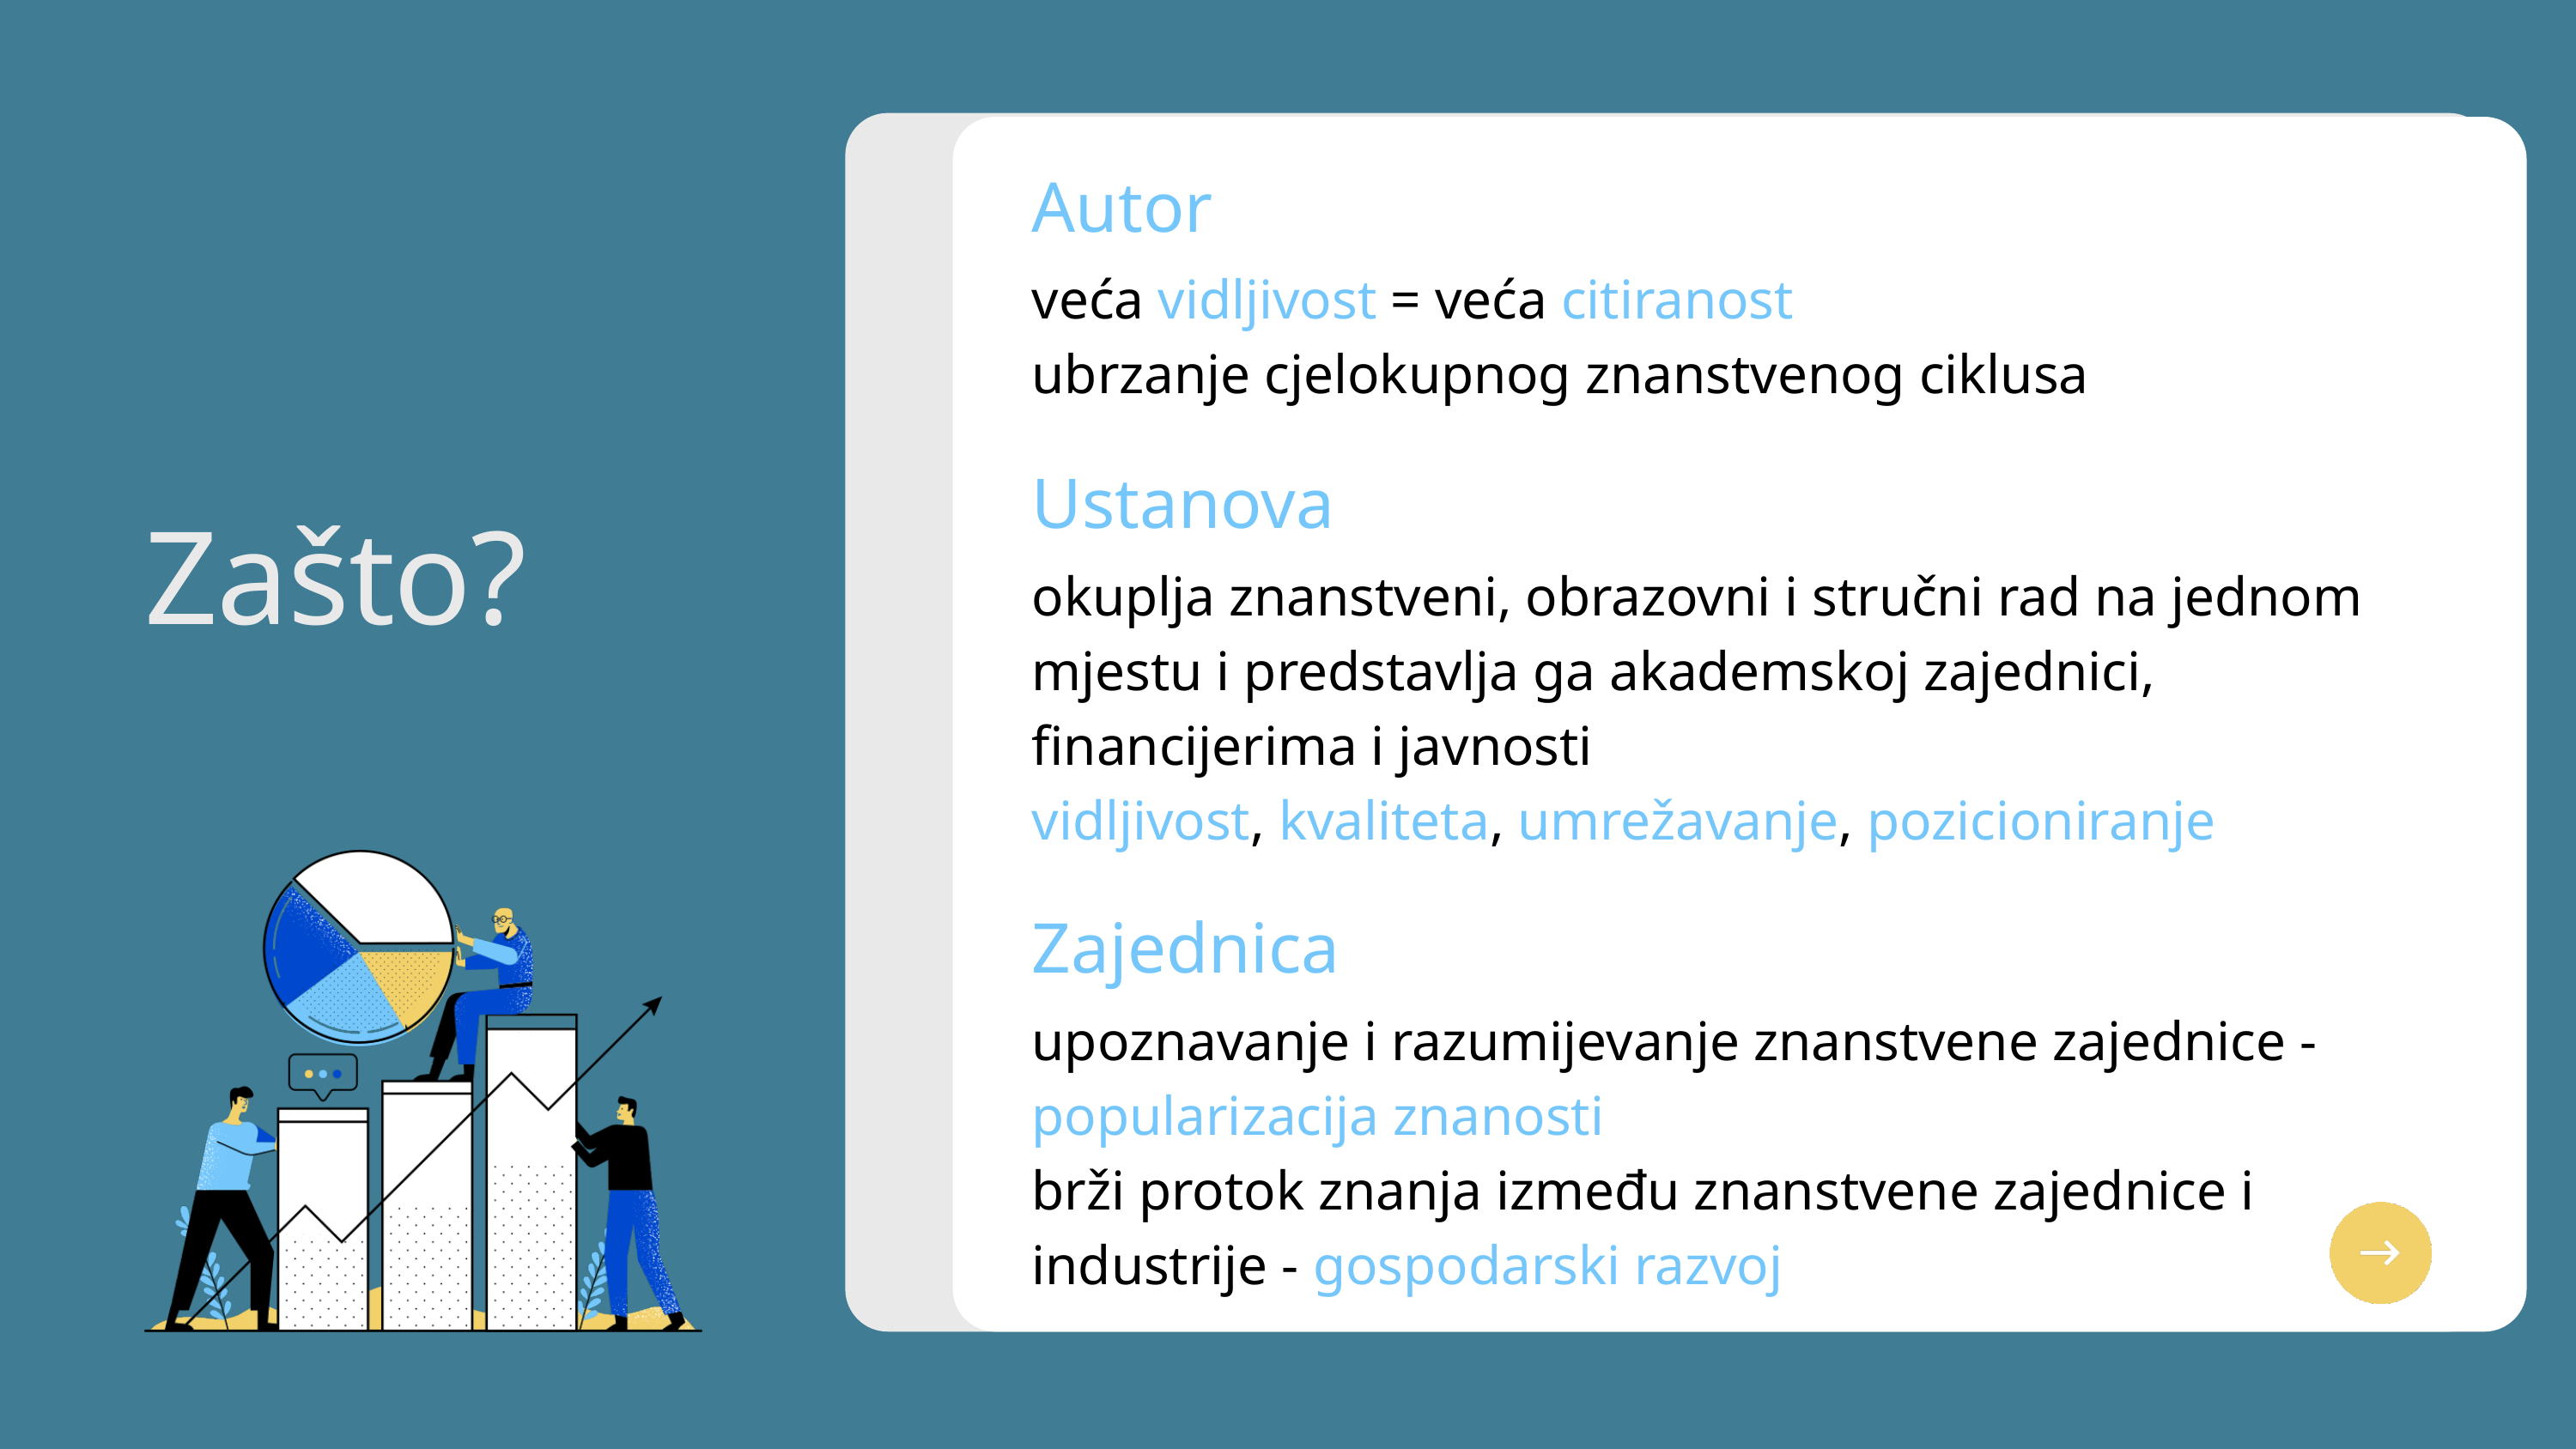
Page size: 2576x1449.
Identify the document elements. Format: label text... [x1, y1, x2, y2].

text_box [952, 116, 2527, 1332]
text_box Zašto? [144, 508, 841, 651]
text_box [845, 112, 2492, 1332]
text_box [2329, 1202, 2432, 1304]
picture [144, 849, 702, 1332]
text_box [1031, 157, 2381, 1290]
